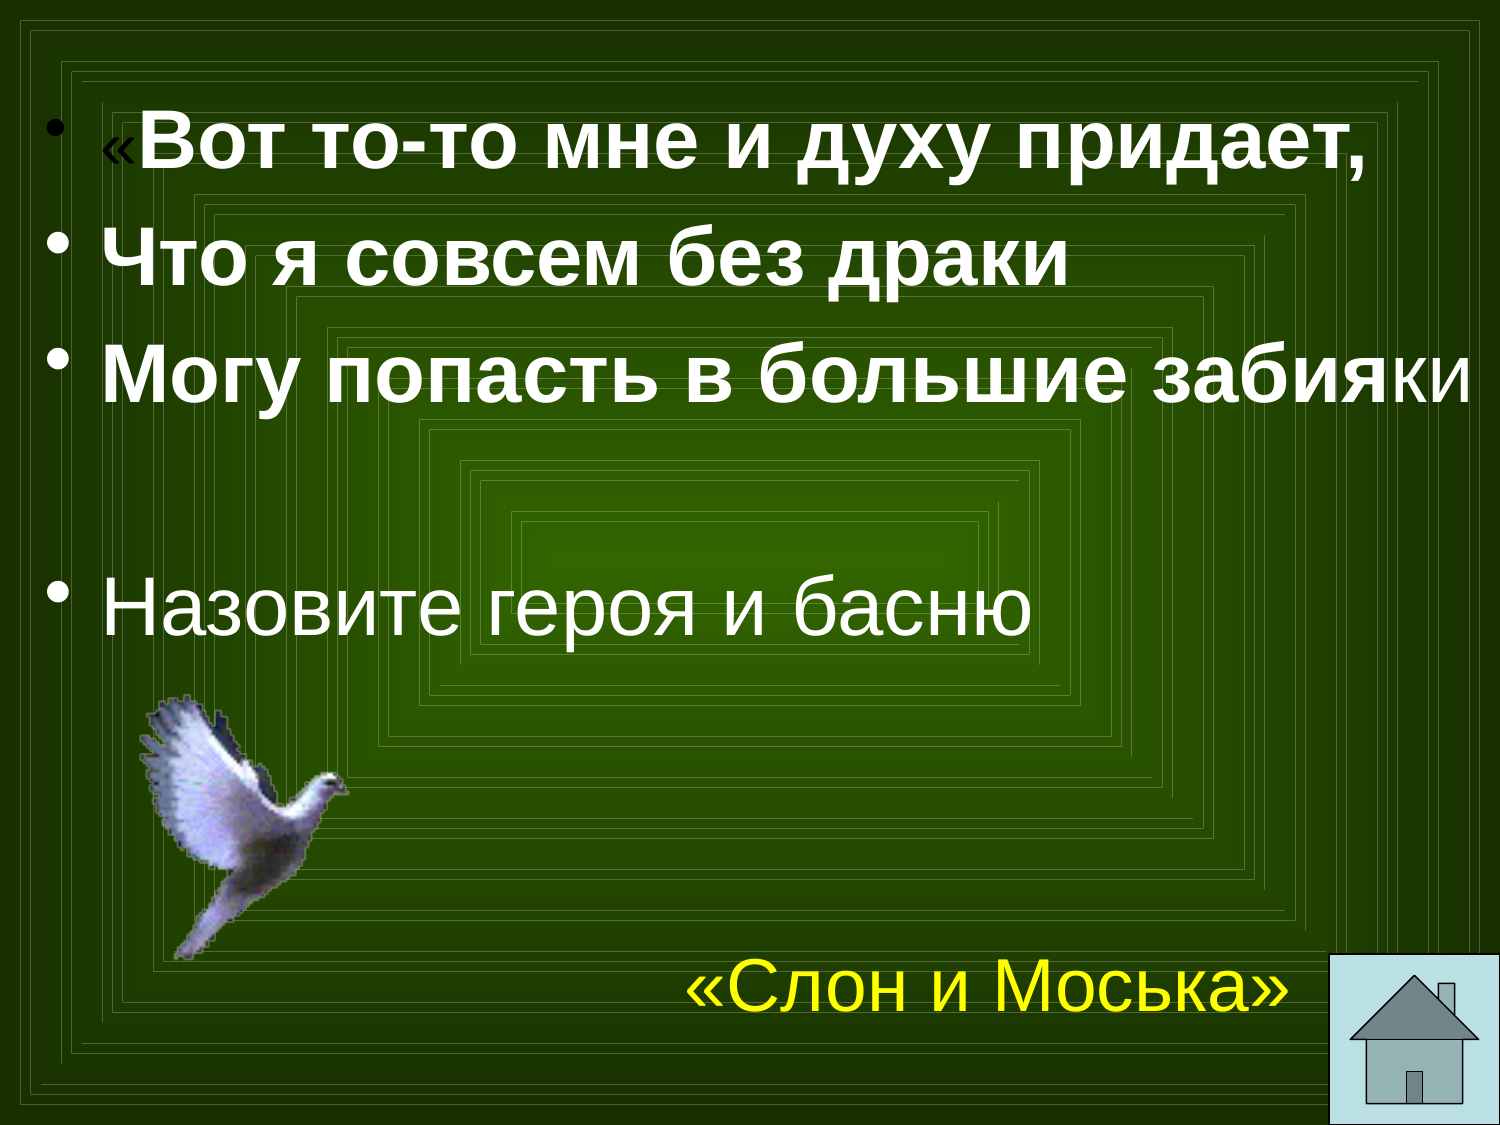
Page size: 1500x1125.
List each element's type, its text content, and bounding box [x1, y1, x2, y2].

text_box «Слон и Моська» [670, 928, 1307, 1034]
list «Вот то-то мне и духу придает, Что я совсем без драки Могу попасть в большие забияки Назовите героя и басню [29, 77, 1500, 821]
picture [76, 668, 493, 977]
text_box [1328, 953, 1500, 1125]
